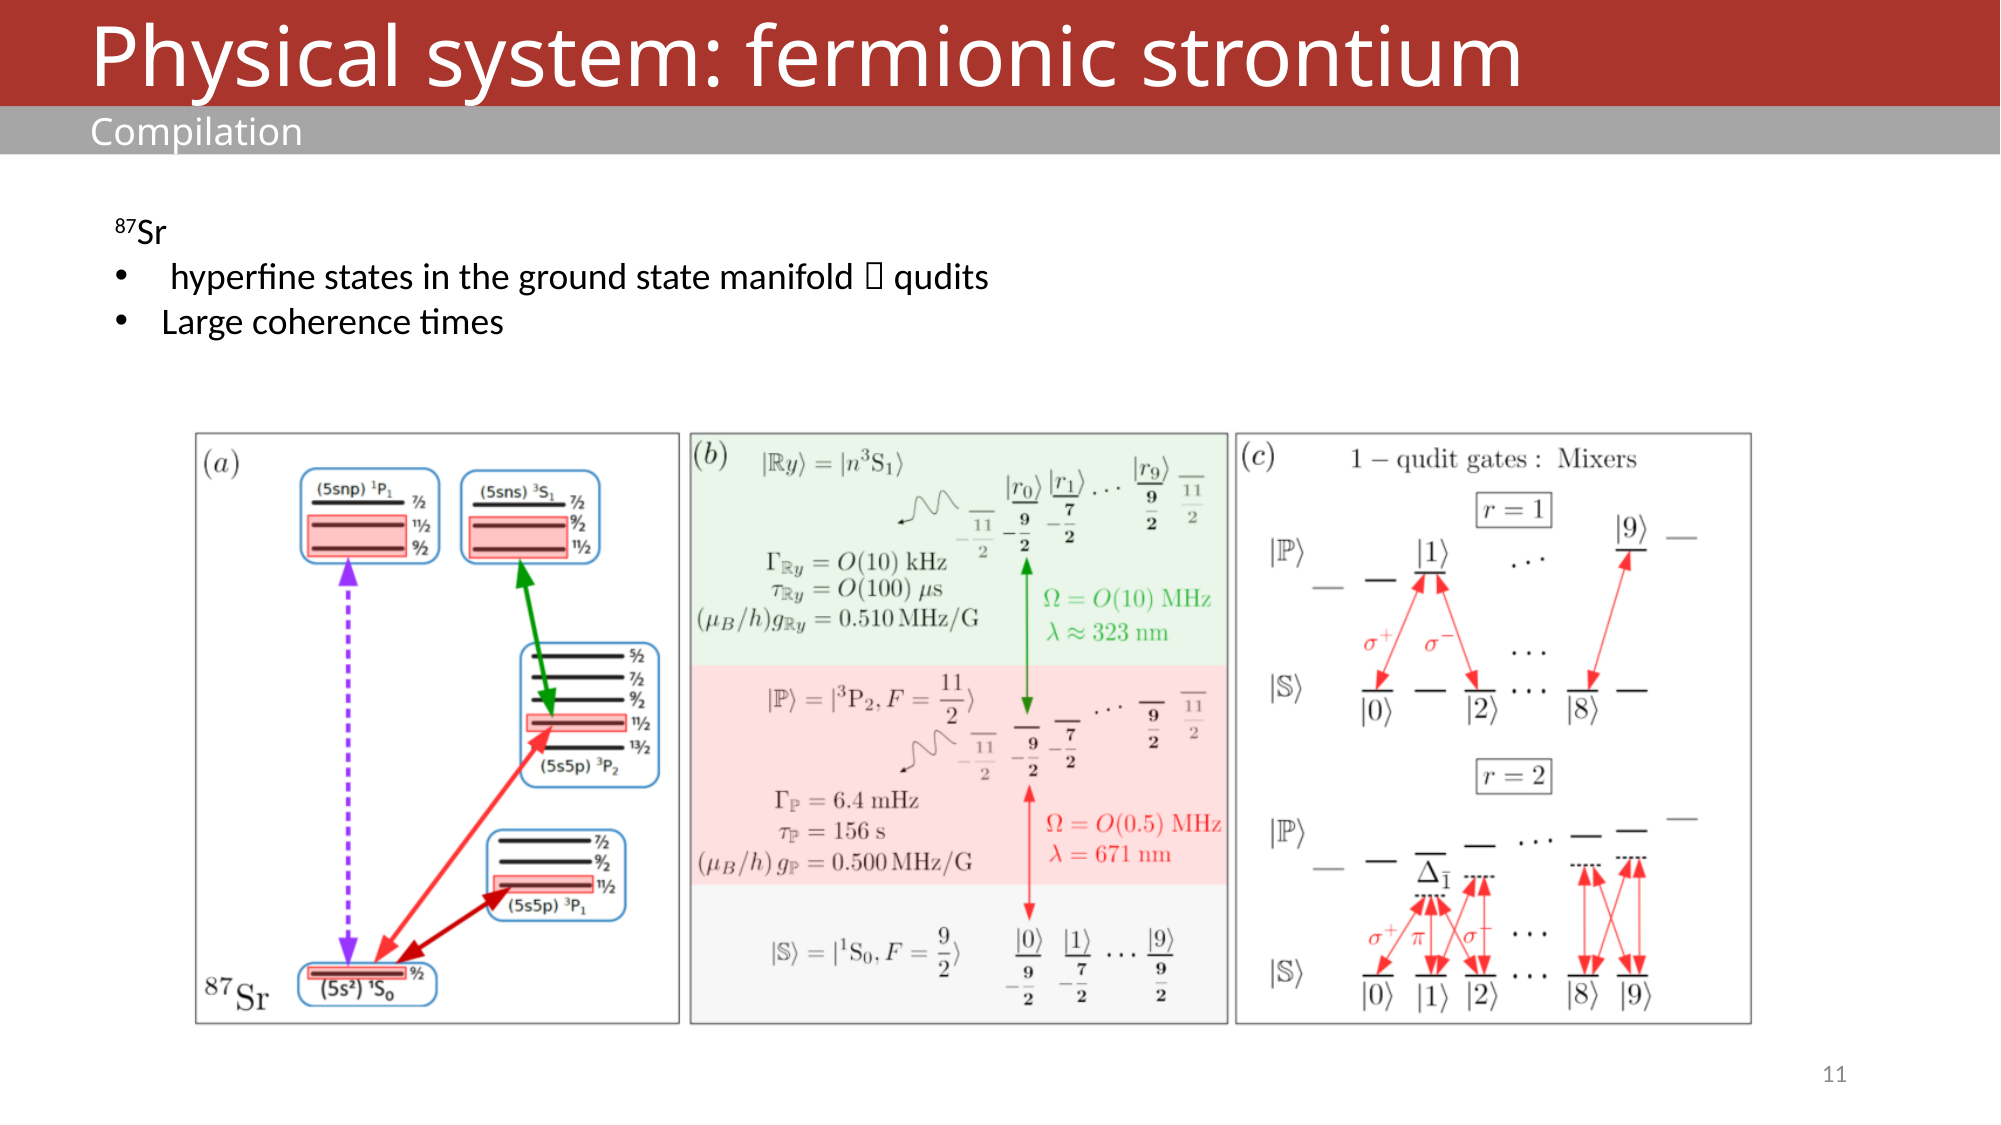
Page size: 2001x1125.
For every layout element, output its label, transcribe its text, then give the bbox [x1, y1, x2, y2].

text_box 11 [1412, 1042, 1863, 1103]
text_box Physical system: fermionic strontium [0, 0, 2000, 107]
picture [167, 418, 1797, 1043]
text_box Compilation [0, 107, 2000, 155]
